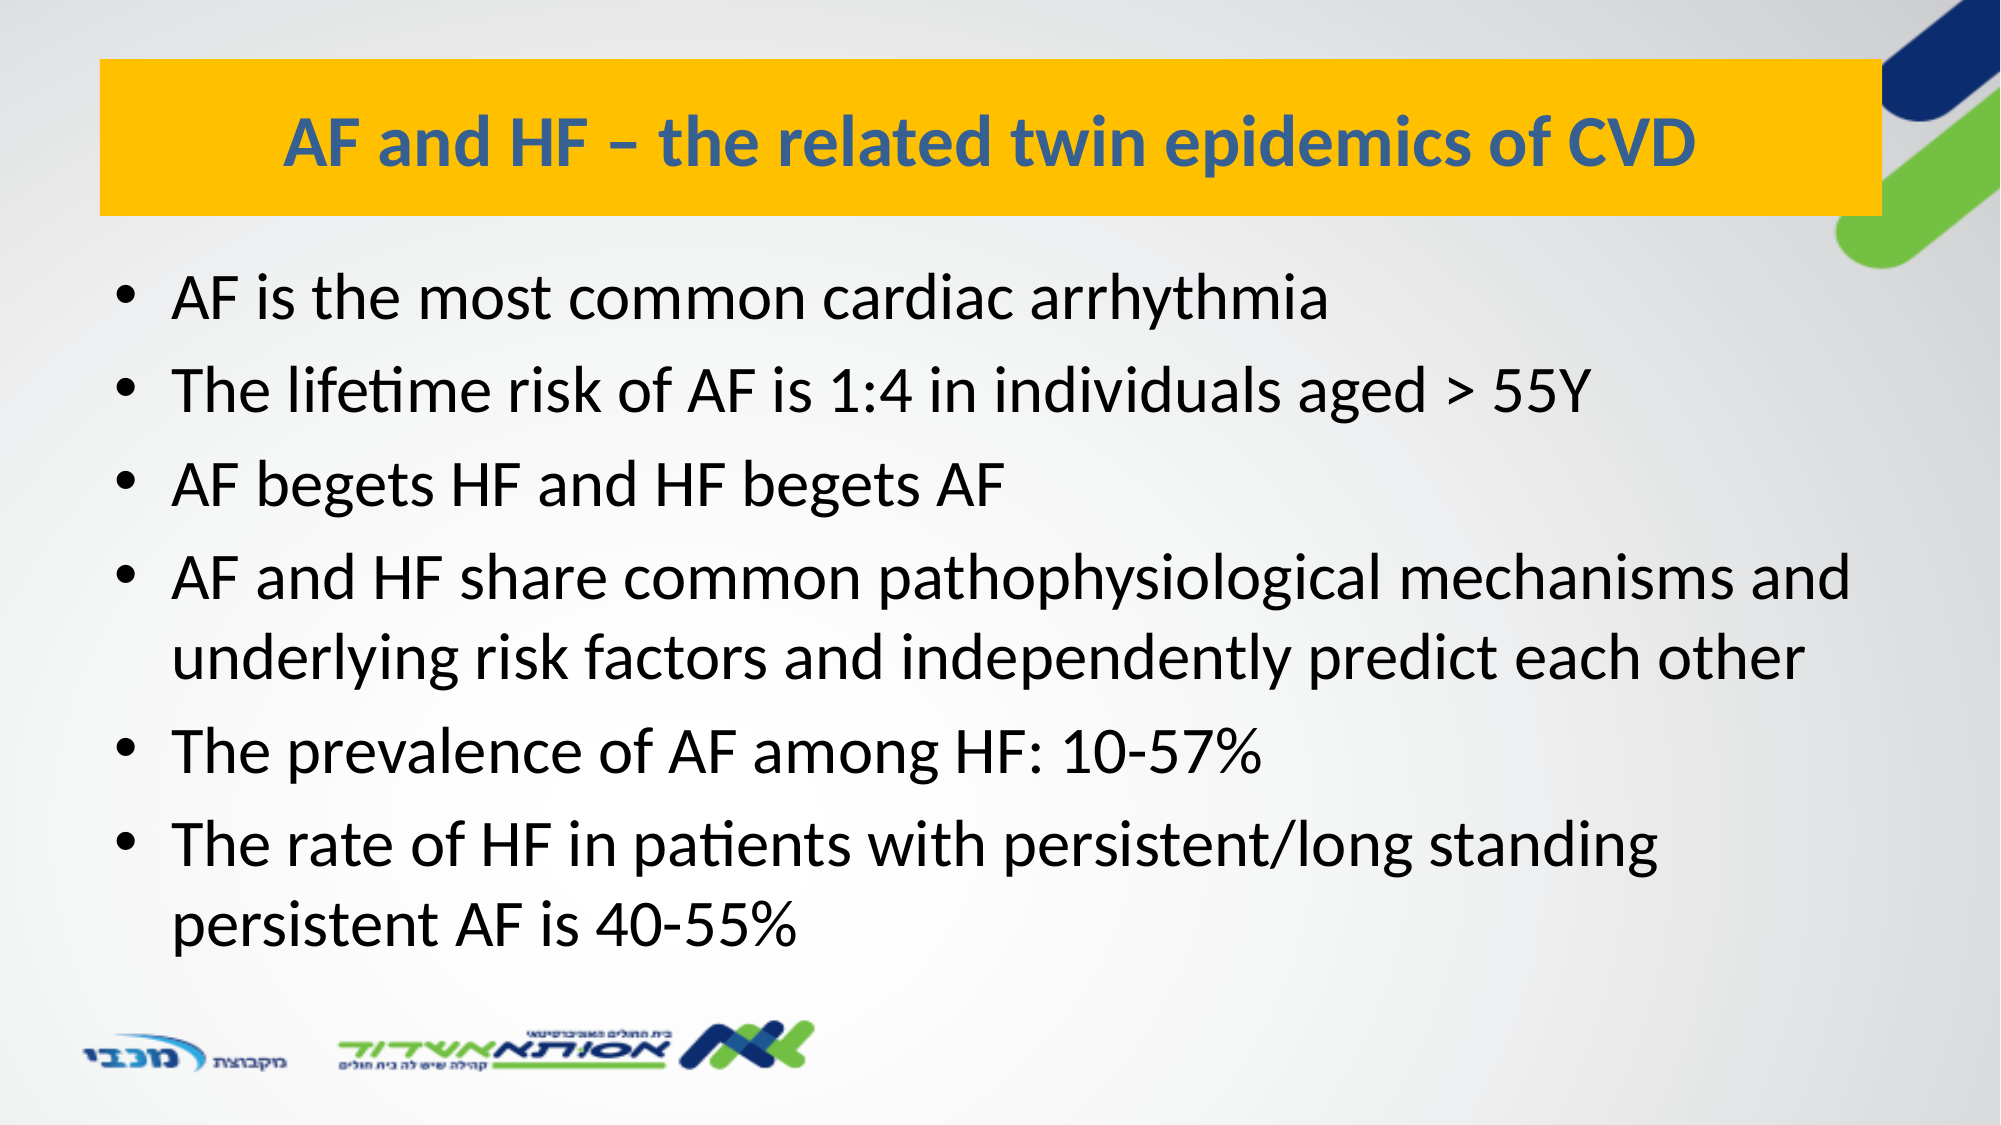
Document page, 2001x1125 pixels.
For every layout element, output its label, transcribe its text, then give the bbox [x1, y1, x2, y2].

picture [0, 0, 2001, 1125]
list AF is the most common cardiac arrhythmia The lifetime risk of AF is 1:4 in individuals aged > 55Y AF begets HF and HF begets AF AF and HF share common pathophysiological mechanisms and underlying risk factors and independently predict each other The prevalence of AF among HF: 10-57% The rate of HF in patients with persistent/long standing persistent AF is 40-55% [99, 245, 1900, 1032]
title AF and HF – the related twin epidemics of CVD [99, 59, 1883, 216]
